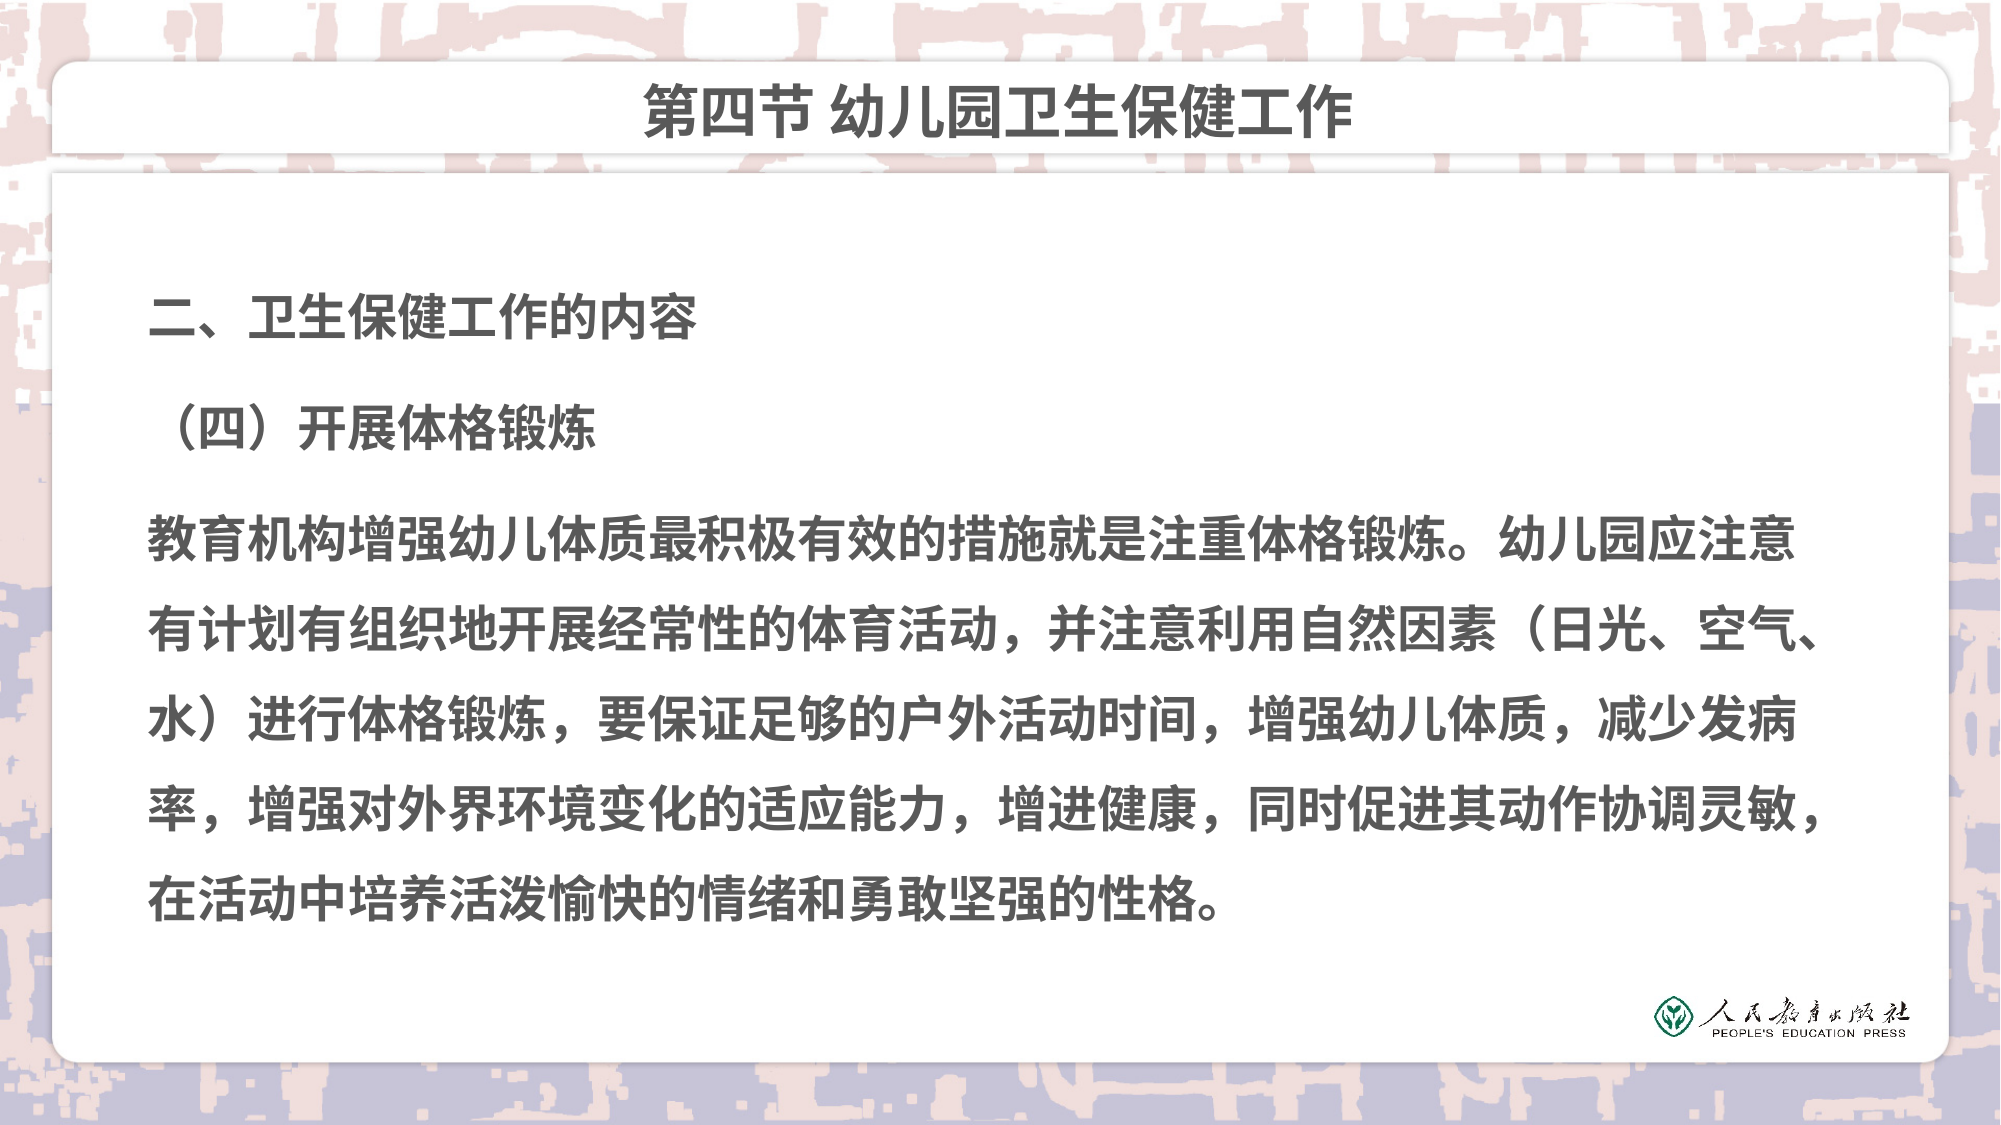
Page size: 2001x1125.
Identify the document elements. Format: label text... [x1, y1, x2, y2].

title 第四节 幼儿园卫生保健工作 [50, 66, 1945, 162]
list 二、卫生保健工作的内容 （四）开展体格锻炼 教育机构增强幼儿体质最积极有效的措施就是注重体格锻炼。幼儿园应注意有计划有组织地开展经常性的体育活动，并注意利用自然因素（日光、空气、水）进行体格锻炼，要保证足够的户外活动时间，增强幼儿体质，减少发病率，增强对外界环境变化的适应能力，增进健康，同时促进其动作协调灵敏，在活动中培养活泼愉快的情绪和勇敢坚强的性格。 [132, 247, 1858, 962]
picture [0, 0, 2001, 1125]
